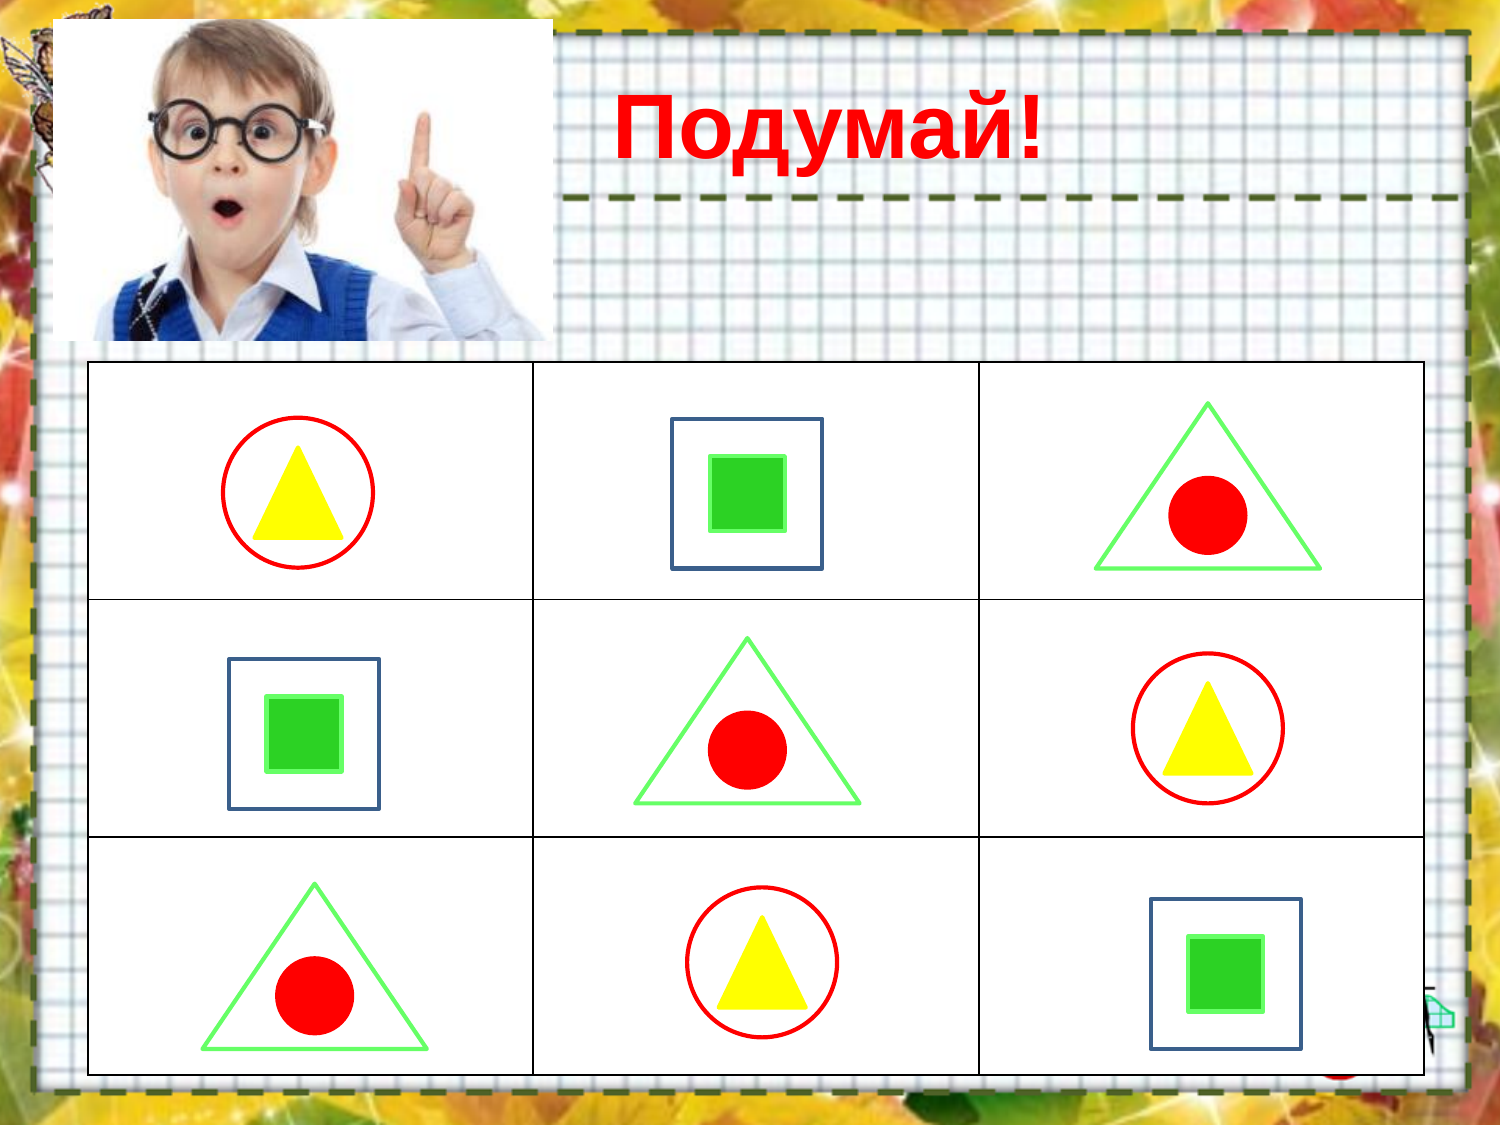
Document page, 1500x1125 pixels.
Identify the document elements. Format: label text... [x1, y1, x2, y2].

table_cell [534, 600, 978, 836]
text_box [672, 418, 823, 569]
title Подумай! [558, 45, 1425, 200]
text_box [1132, 653, 1284, 804]
table_cell [980, 600, 1423, 836]
table_header [980, 363, 1423, 599]
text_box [1095, 402, 1321, 569]
table_cell [89, 600, 532, 836]
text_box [228, 658, 380, 810]
table_cell [980, 838, 1423, 1074]
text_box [1150, 898, 1301, 1050]
table_header [534, 363, 978, 599]
table_header [89, 363, 532, 599]
picture [0, 0, 1500, 1125]
table_cell [534, 838, 978, 1074]
table_cell [89, 838, 532, 1074]
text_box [202, 883, 428, 1050]
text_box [634, 637, 860, 804]
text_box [222, 417, 374, 568]
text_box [686, 887, 838, 1038]
